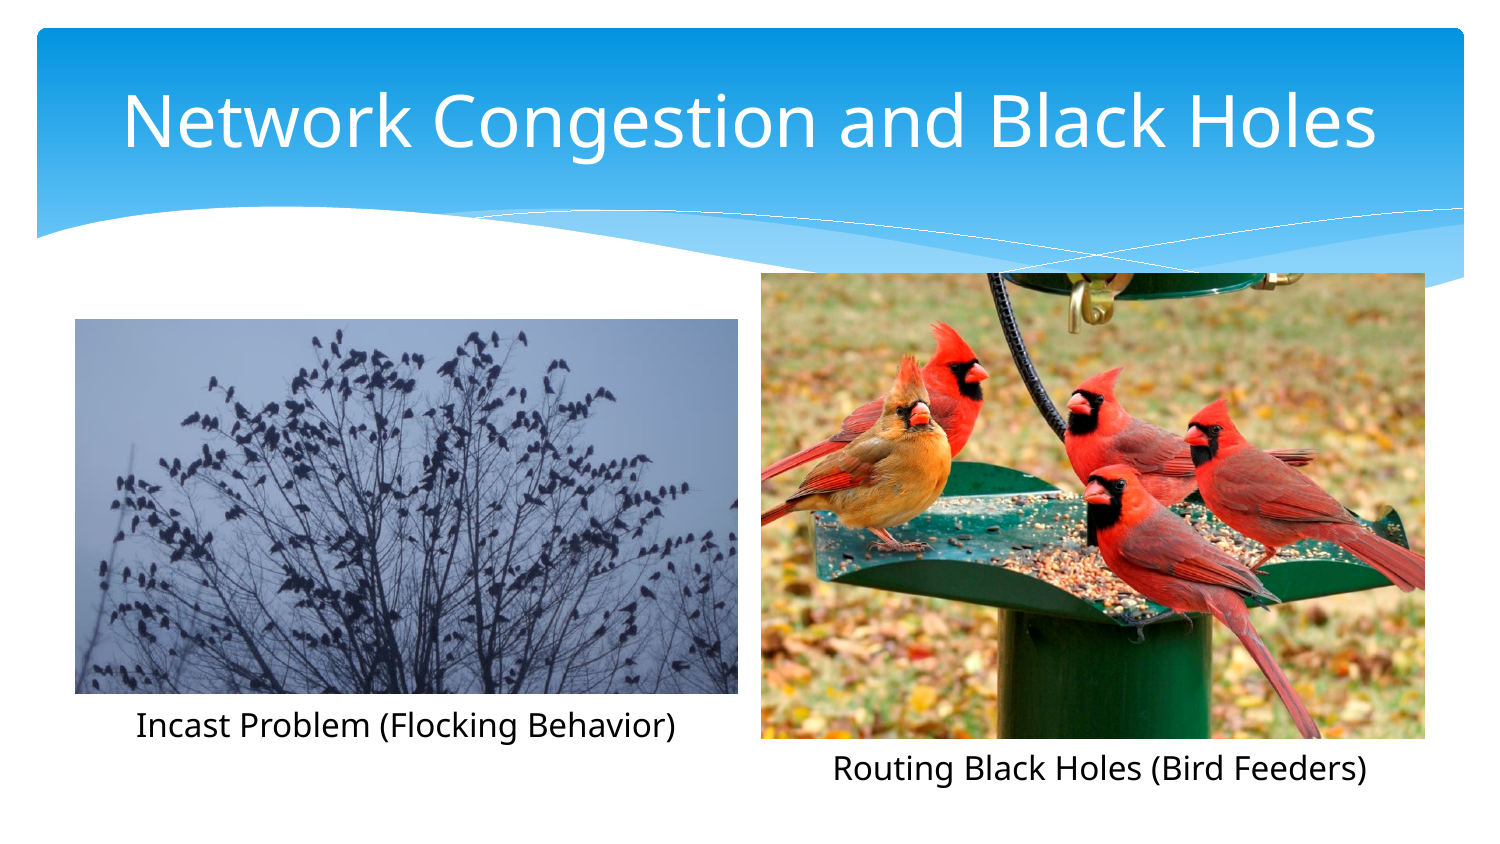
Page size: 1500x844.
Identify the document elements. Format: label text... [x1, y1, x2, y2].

title Network Congestion and Black Holes [75, 41, 1425, 196]
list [761, 273, 1426, 740]
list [74, 319, 739, 694]
text_box Incast Problem (Flocking Behavior) [87, 703, 725, 752]
text_box Routing Black Holes (Bird Feeders) [774, 749, 1425, 794]
